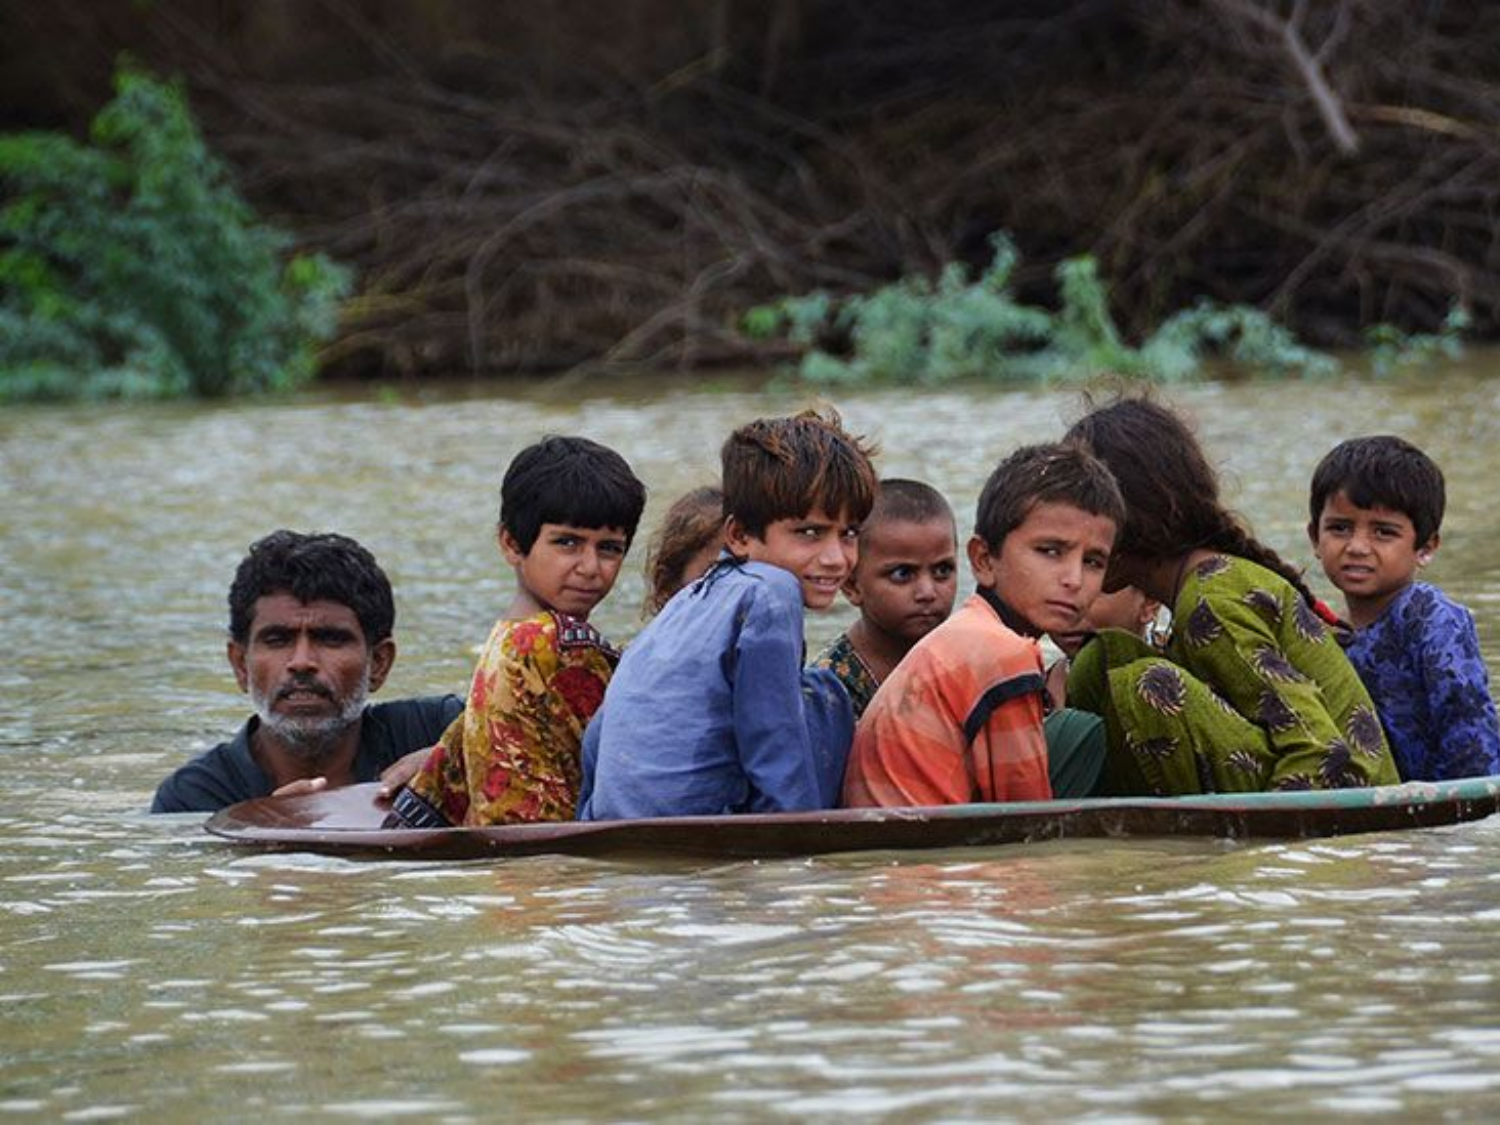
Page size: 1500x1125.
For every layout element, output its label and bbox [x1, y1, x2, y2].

list [0, 0, 1500, 1125]
